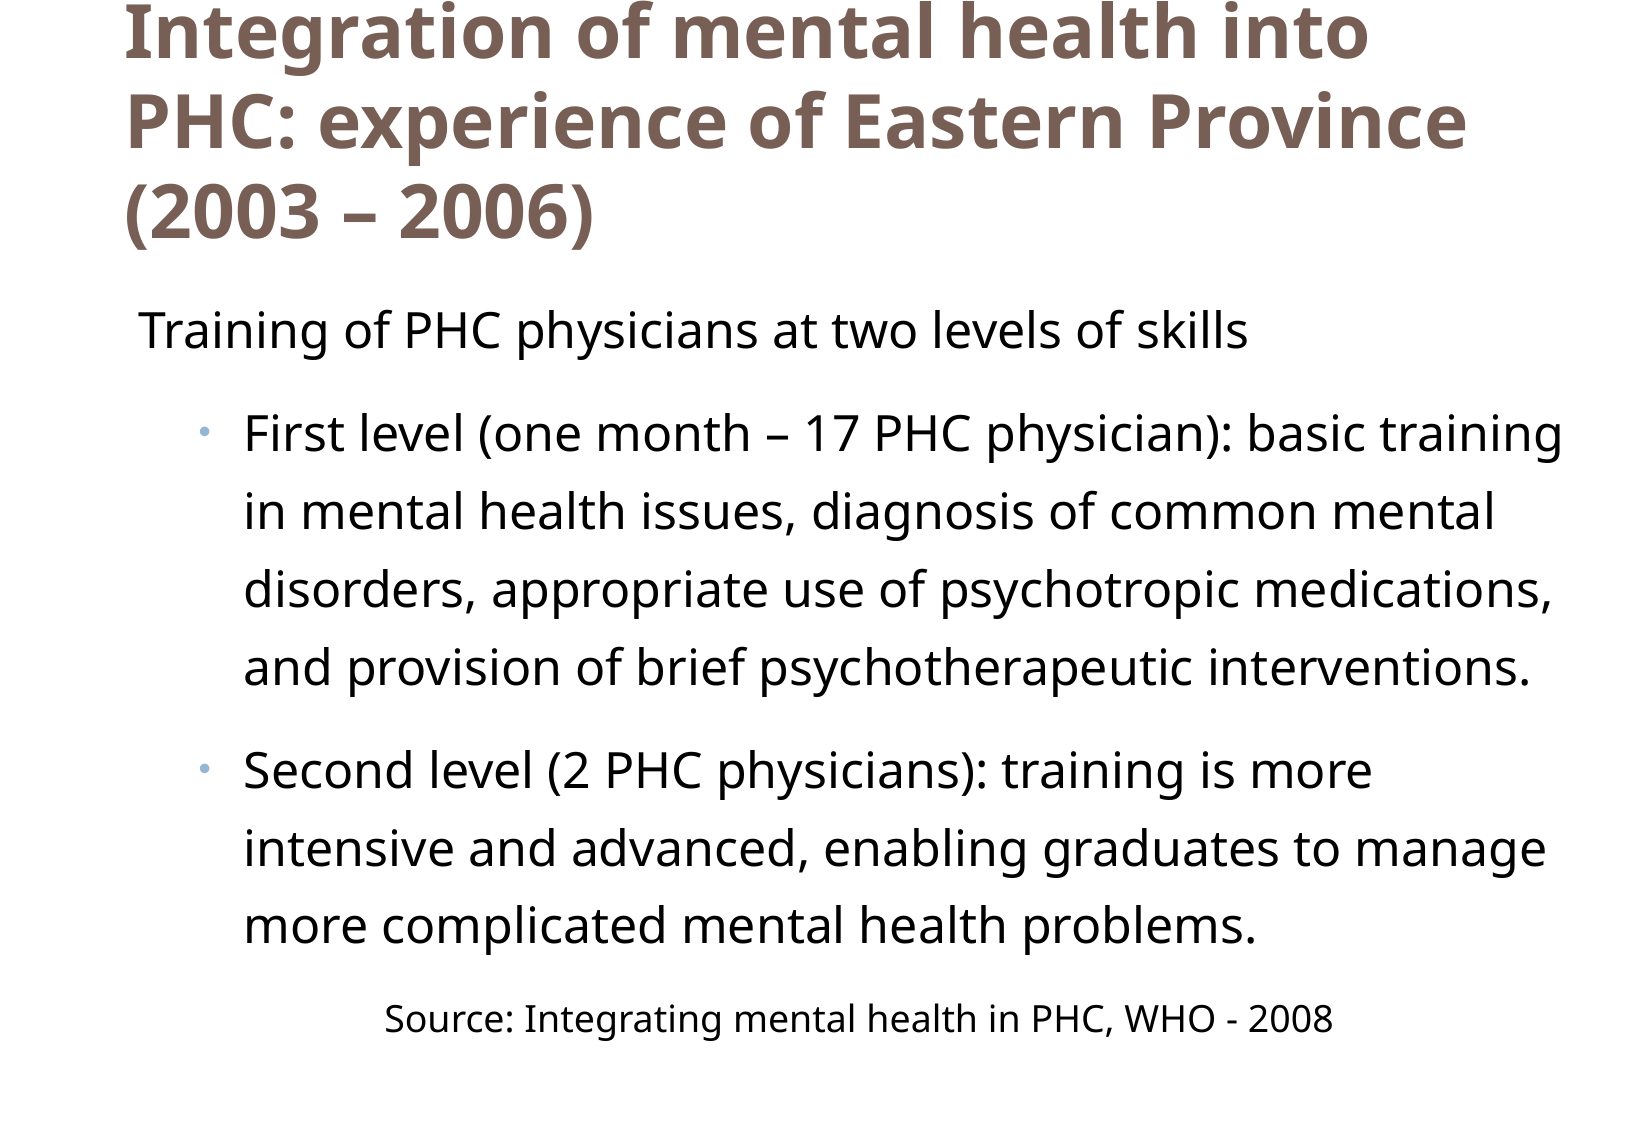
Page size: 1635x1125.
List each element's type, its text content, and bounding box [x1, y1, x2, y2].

title Integration of mental health into PHC: experience of Eastern Province (2003 – 2006) [109, 37, 1568, 200]
list Training of PHC physicians at two levels of skills First level (one month – 17 PHC physician): basic training in mental health issues, diagnosis of common mental disorders, appropriate use of psychotropic medications, and provision of brief psychotherapeutic interventions. Second level (2 PHC physicians): training is more intensive and advanced, enabling graduates to manage more complicated mental health problems. [123, 273, 1596, 1048]
text_box Source: Integrating mental health in PHC, WHO - 2008 [369, 987, 1350, 1048]
